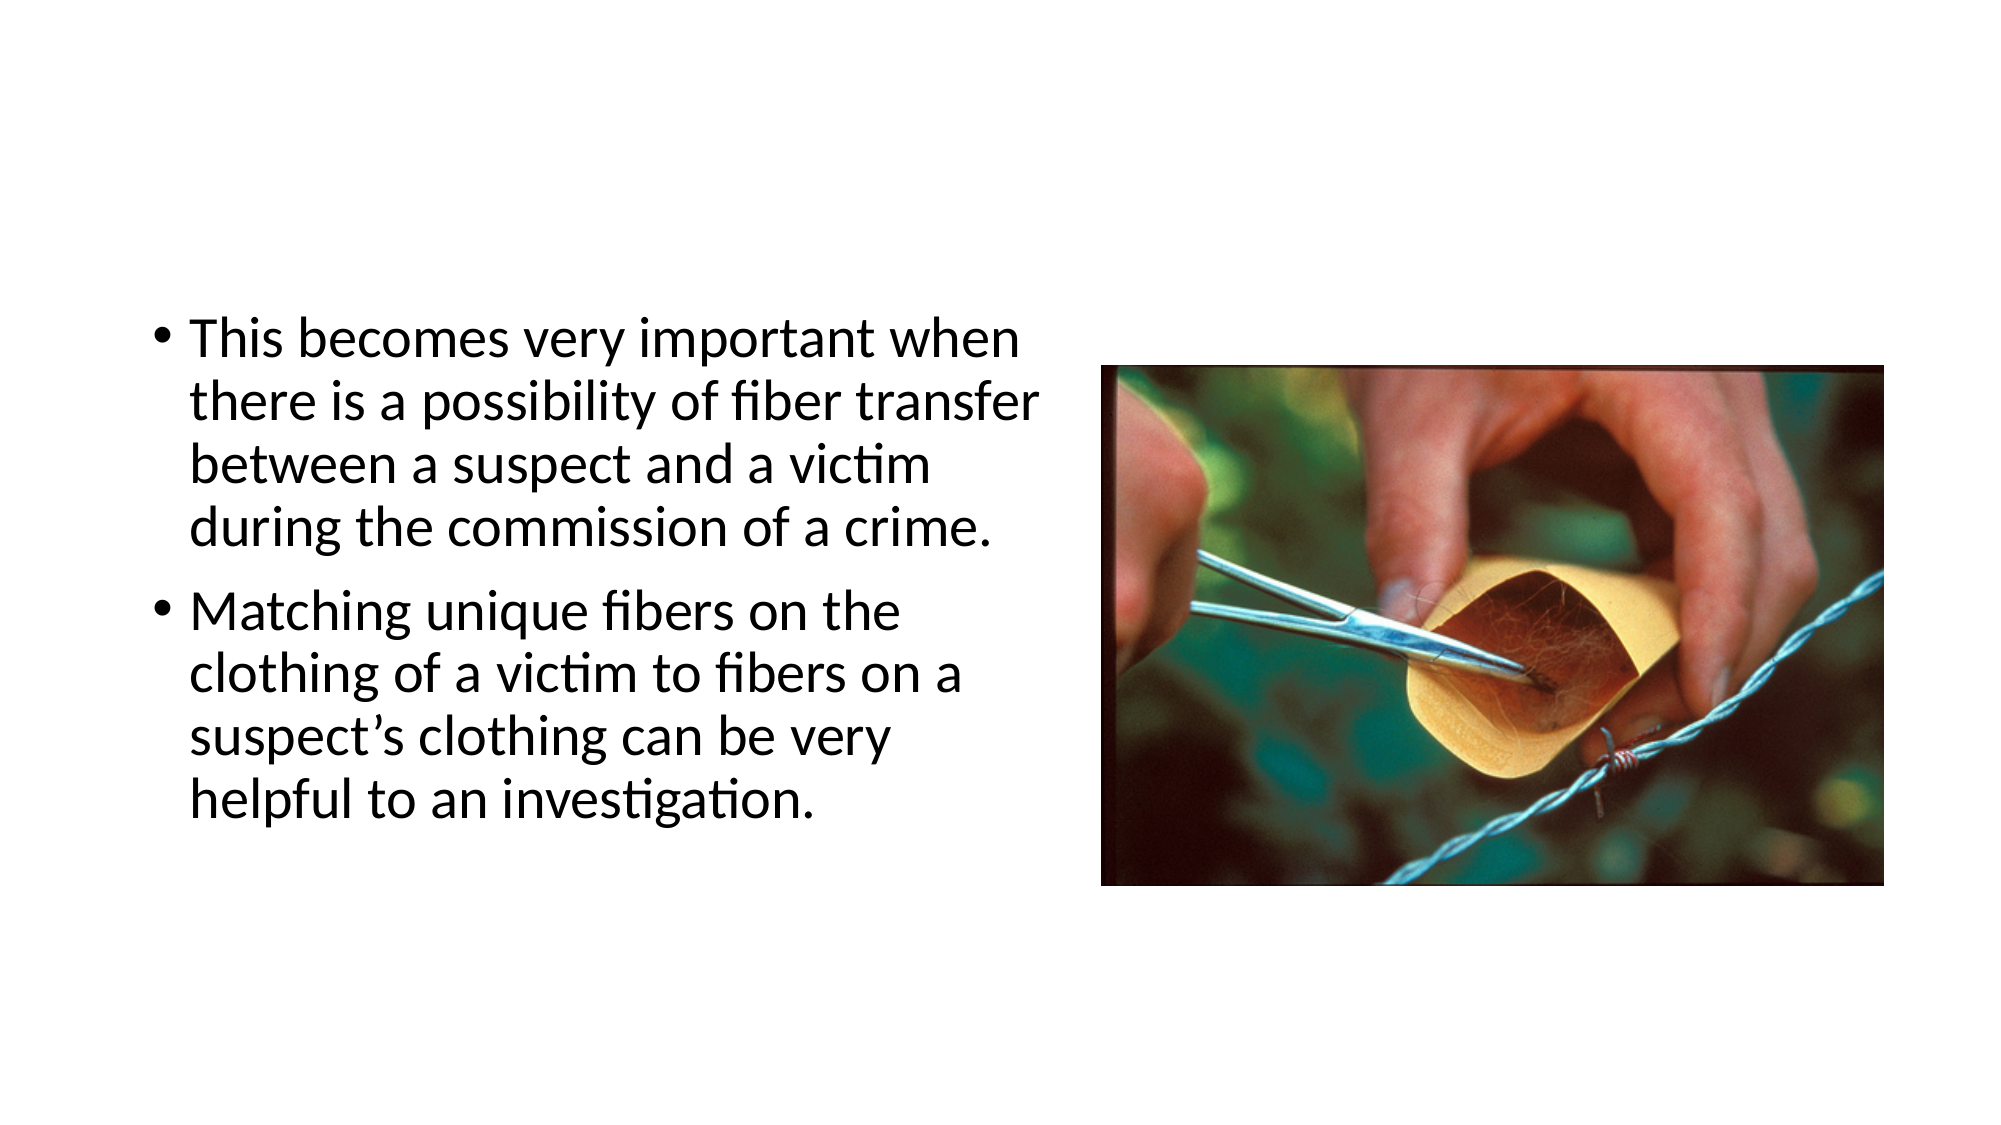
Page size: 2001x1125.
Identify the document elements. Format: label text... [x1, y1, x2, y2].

picture [1101, 365, 1884, 886]
list This becomes very important when there is a possibility of fiber transfer between a suspect and a victim during the commission of a crime. Matching unique fibers on the clothing of a victim to fibers on a suspect’s clothing can be very helpful to an investigation. [137, 299, 1080, 1014]
